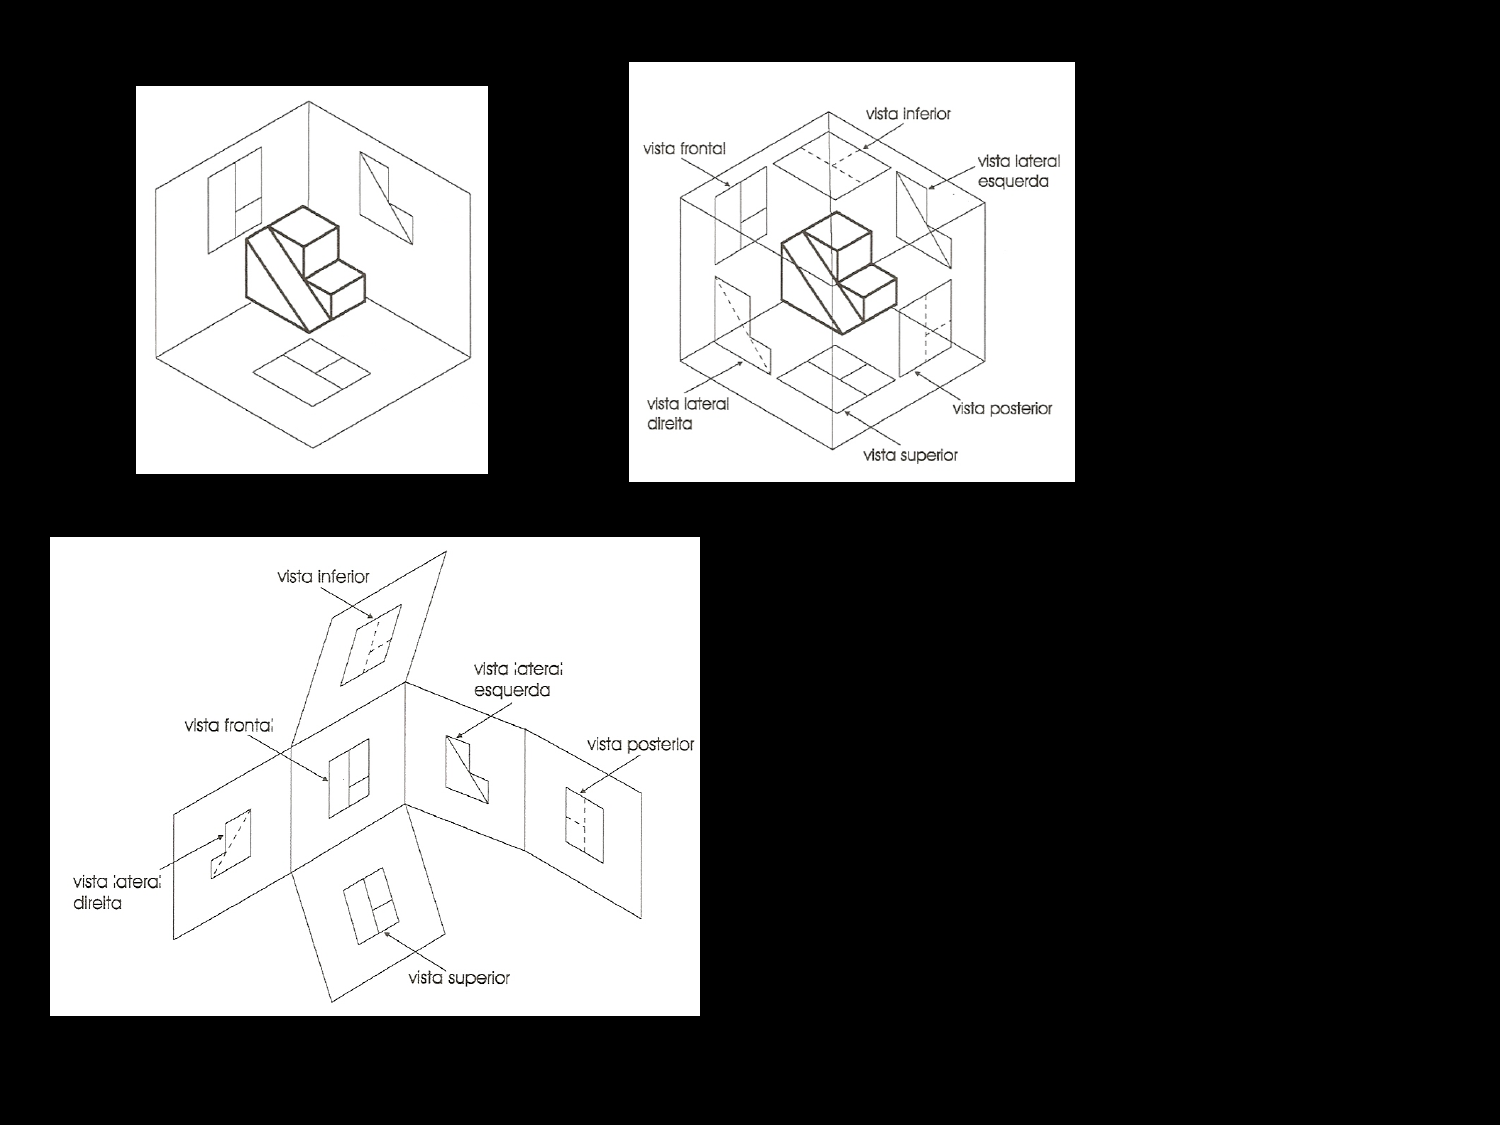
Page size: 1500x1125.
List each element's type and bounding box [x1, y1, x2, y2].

picture [136, 85, 488, 475]
picture [49, 537, 701, 1017]
picture [629, 62, 1076, 482]
